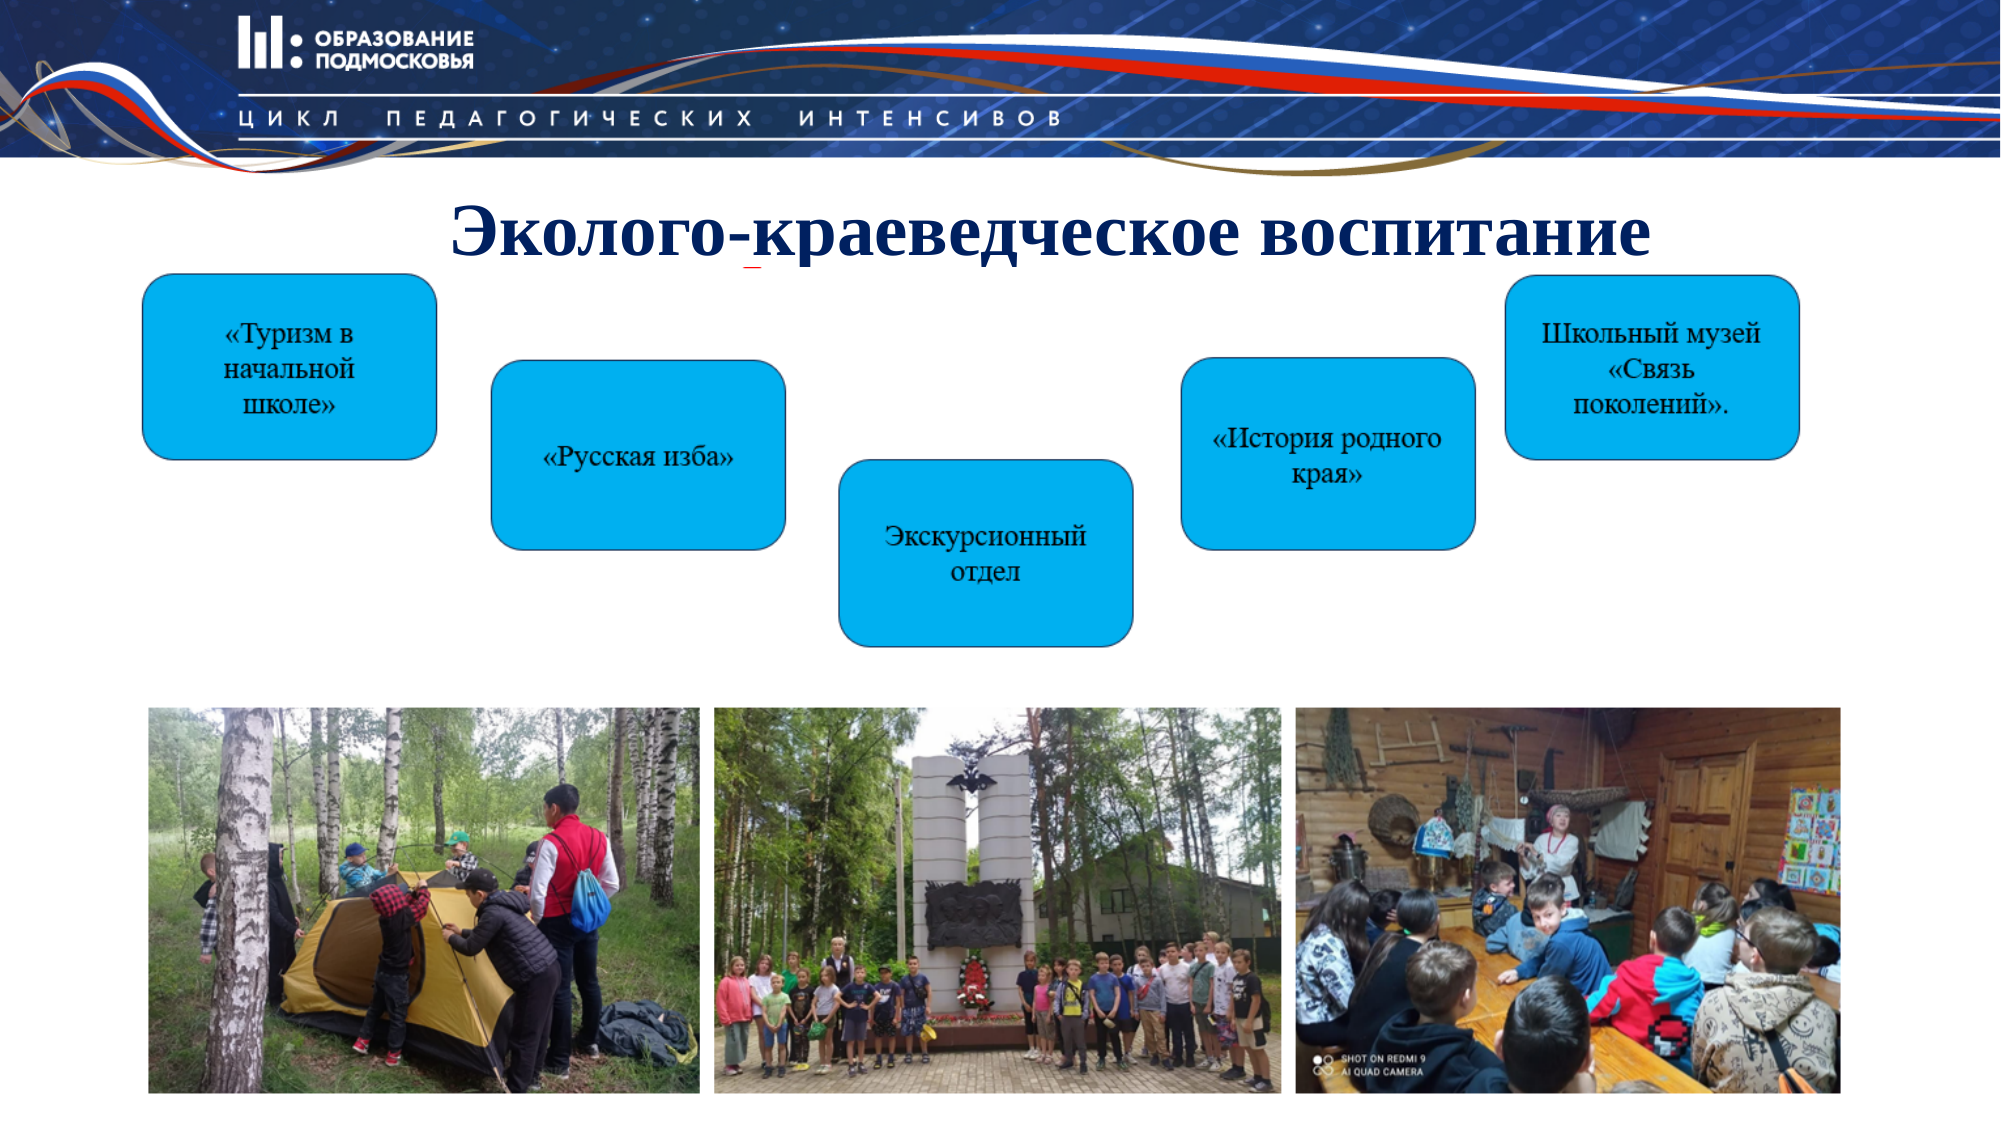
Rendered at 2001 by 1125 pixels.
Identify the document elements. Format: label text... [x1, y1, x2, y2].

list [95, 267, 1848, 1108]
title Эколого-краеведческое воспитание [238, 170, 1863, 292]
picture [0, 0, 2001, 1125]
